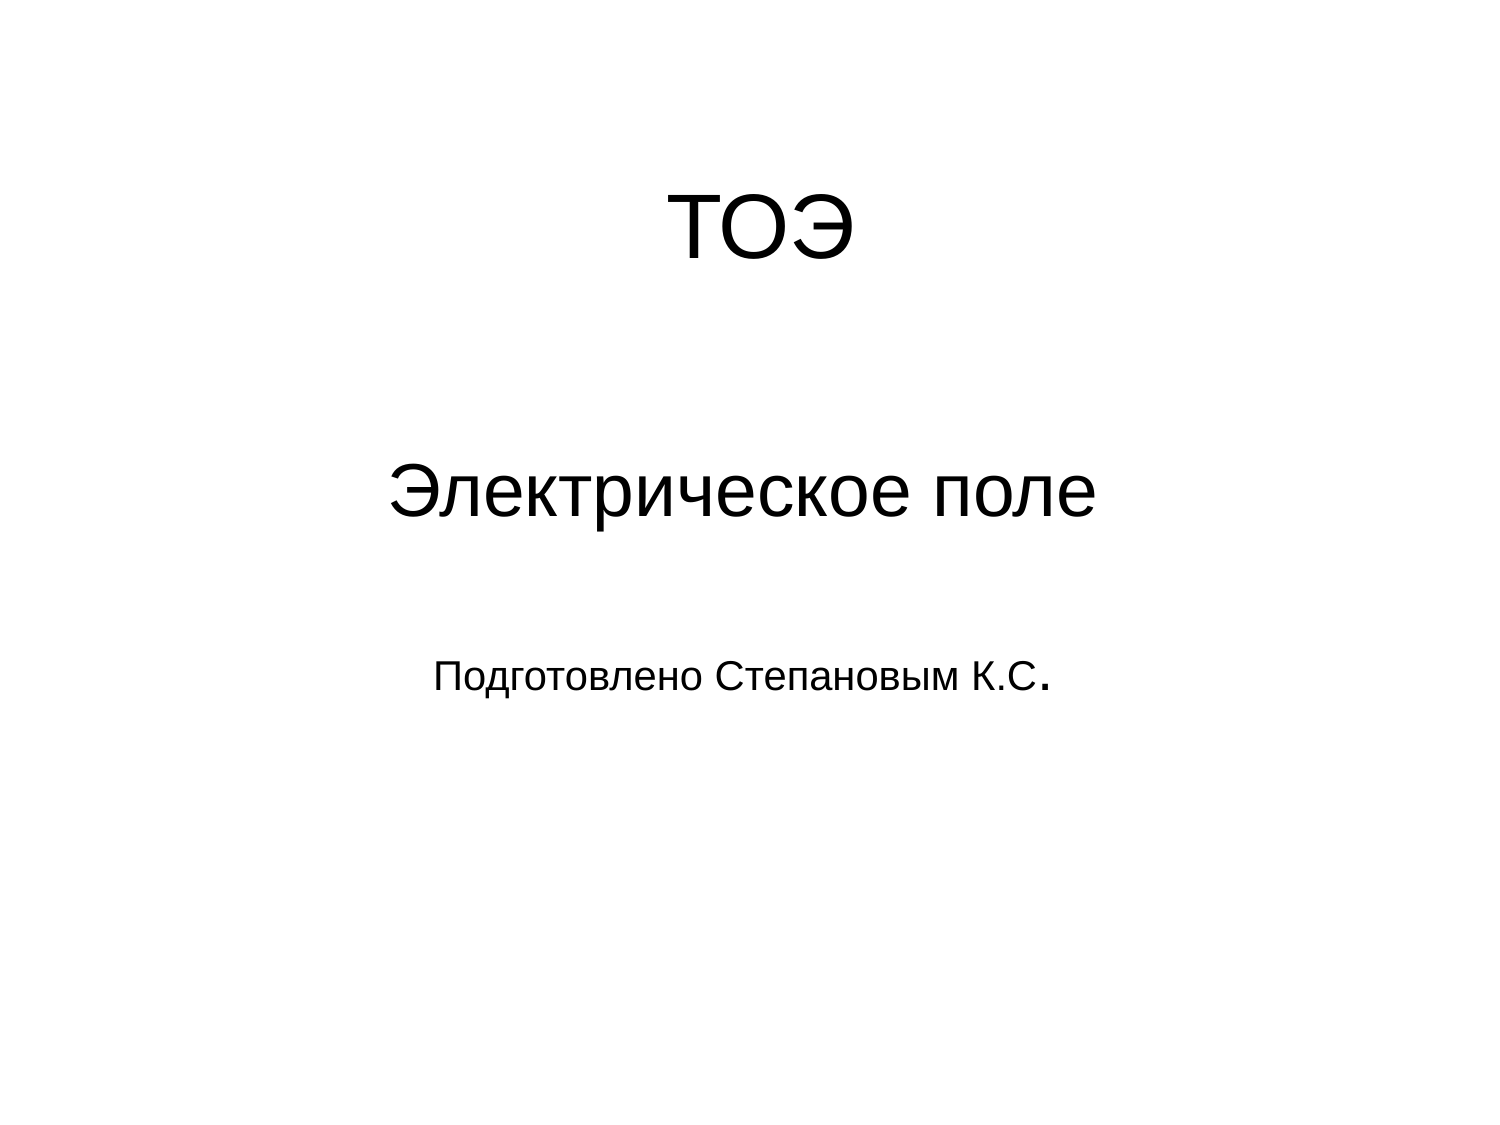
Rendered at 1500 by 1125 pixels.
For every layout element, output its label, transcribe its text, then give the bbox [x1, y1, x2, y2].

subtitle Электрическое поле Подготовлено Степановым К.С. [218, 444, 1269, 732]
title ТОЭ [123, 101, 1399, 343]
